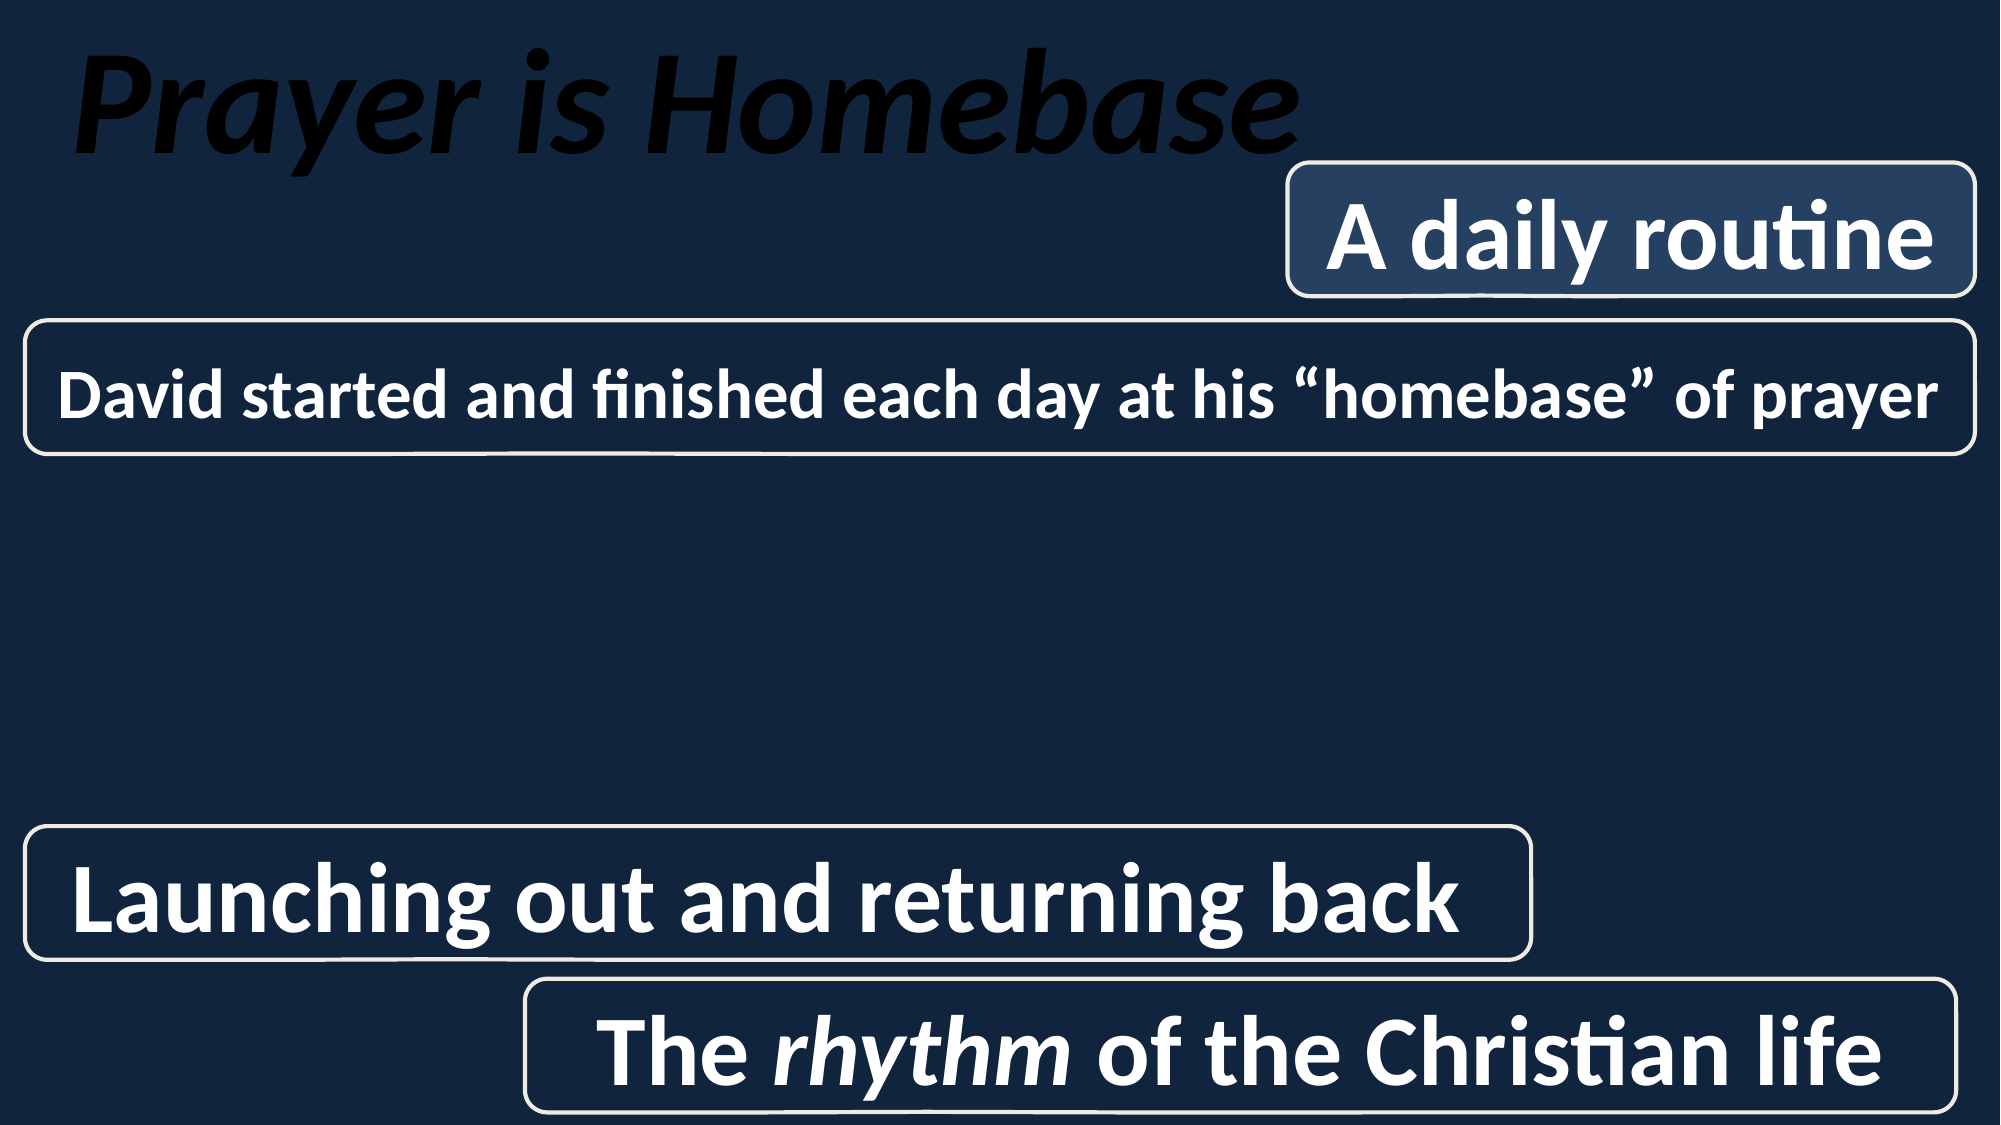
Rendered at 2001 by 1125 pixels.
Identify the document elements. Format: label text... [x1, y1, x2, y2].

text_box A daily routine [1285, 160, 1978, 299]
text_box The rhythm of the Christian life [522, 976, 1959, 1115]
text_box David started and finished each day at his “homebase” of prayer [22, 318, 1978, 457]
text_box Prayer is Homebase [0, 0, 1375, 188]
text_box Launching out and returning back [22, 824, 1534, 962]
